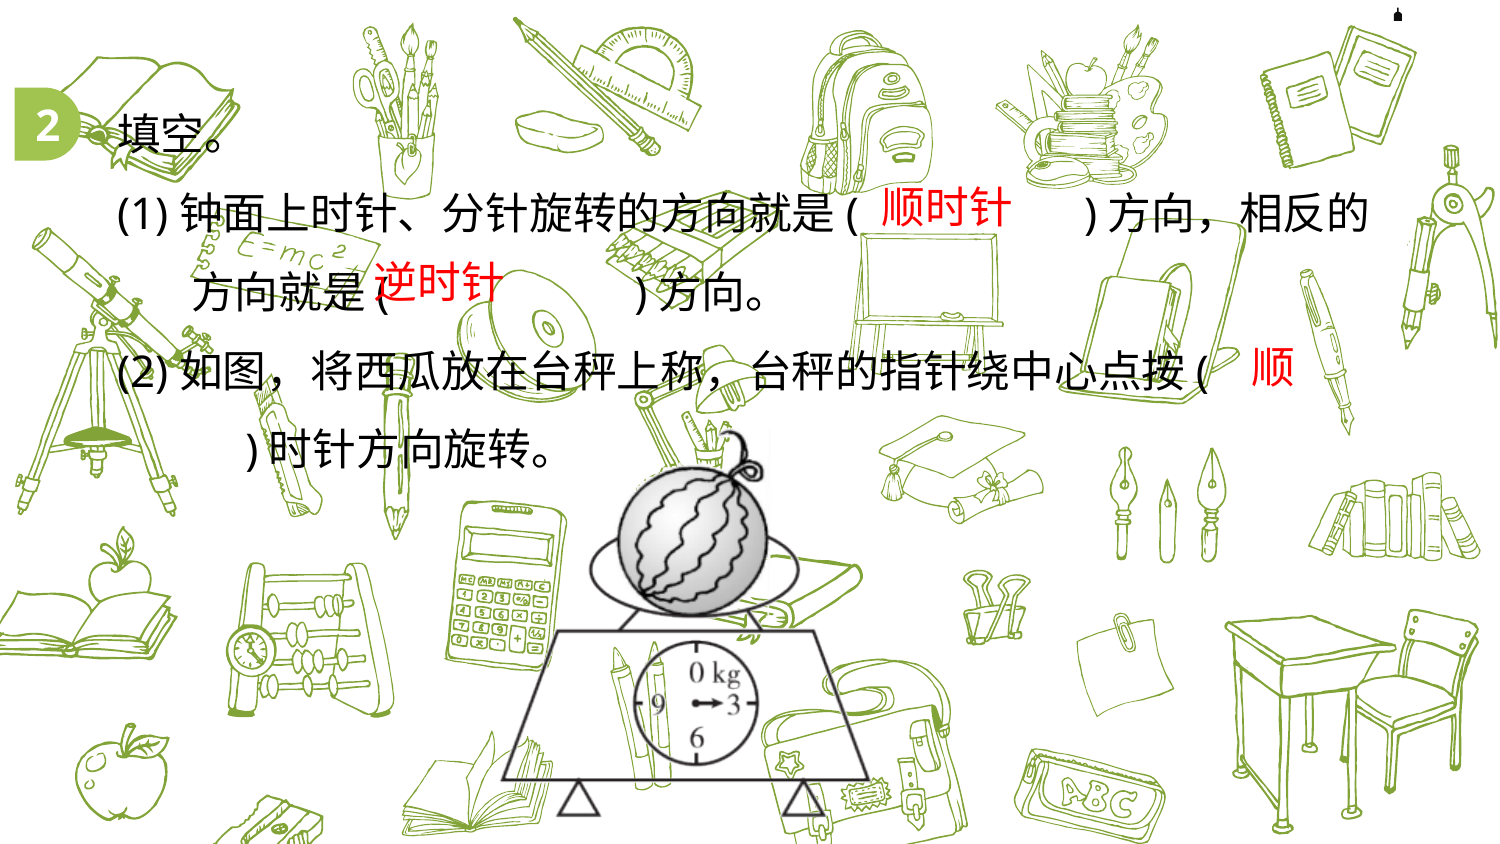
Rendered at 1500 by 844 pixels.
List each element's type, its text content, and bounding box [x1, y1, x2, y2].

text_box 顺时针 [870, 174, 1095, 239]
text_box 2 [13, 86, 82, 162]
text_box 填空。 (1)钟面上时针、分针旋转的方向就是( )方向，相反的方向就是( )方向。 (2)如图，将西瓜放在台秤上称，台秤的指针绕中心点按( )时针方向旋转。 [105, 75, 1394, 481]
text_box 逆时针 [362, 249, 588, 313]
picture [490, 408, 877, 830]
text_box 顺 [1239, 334, 1337, 398]
